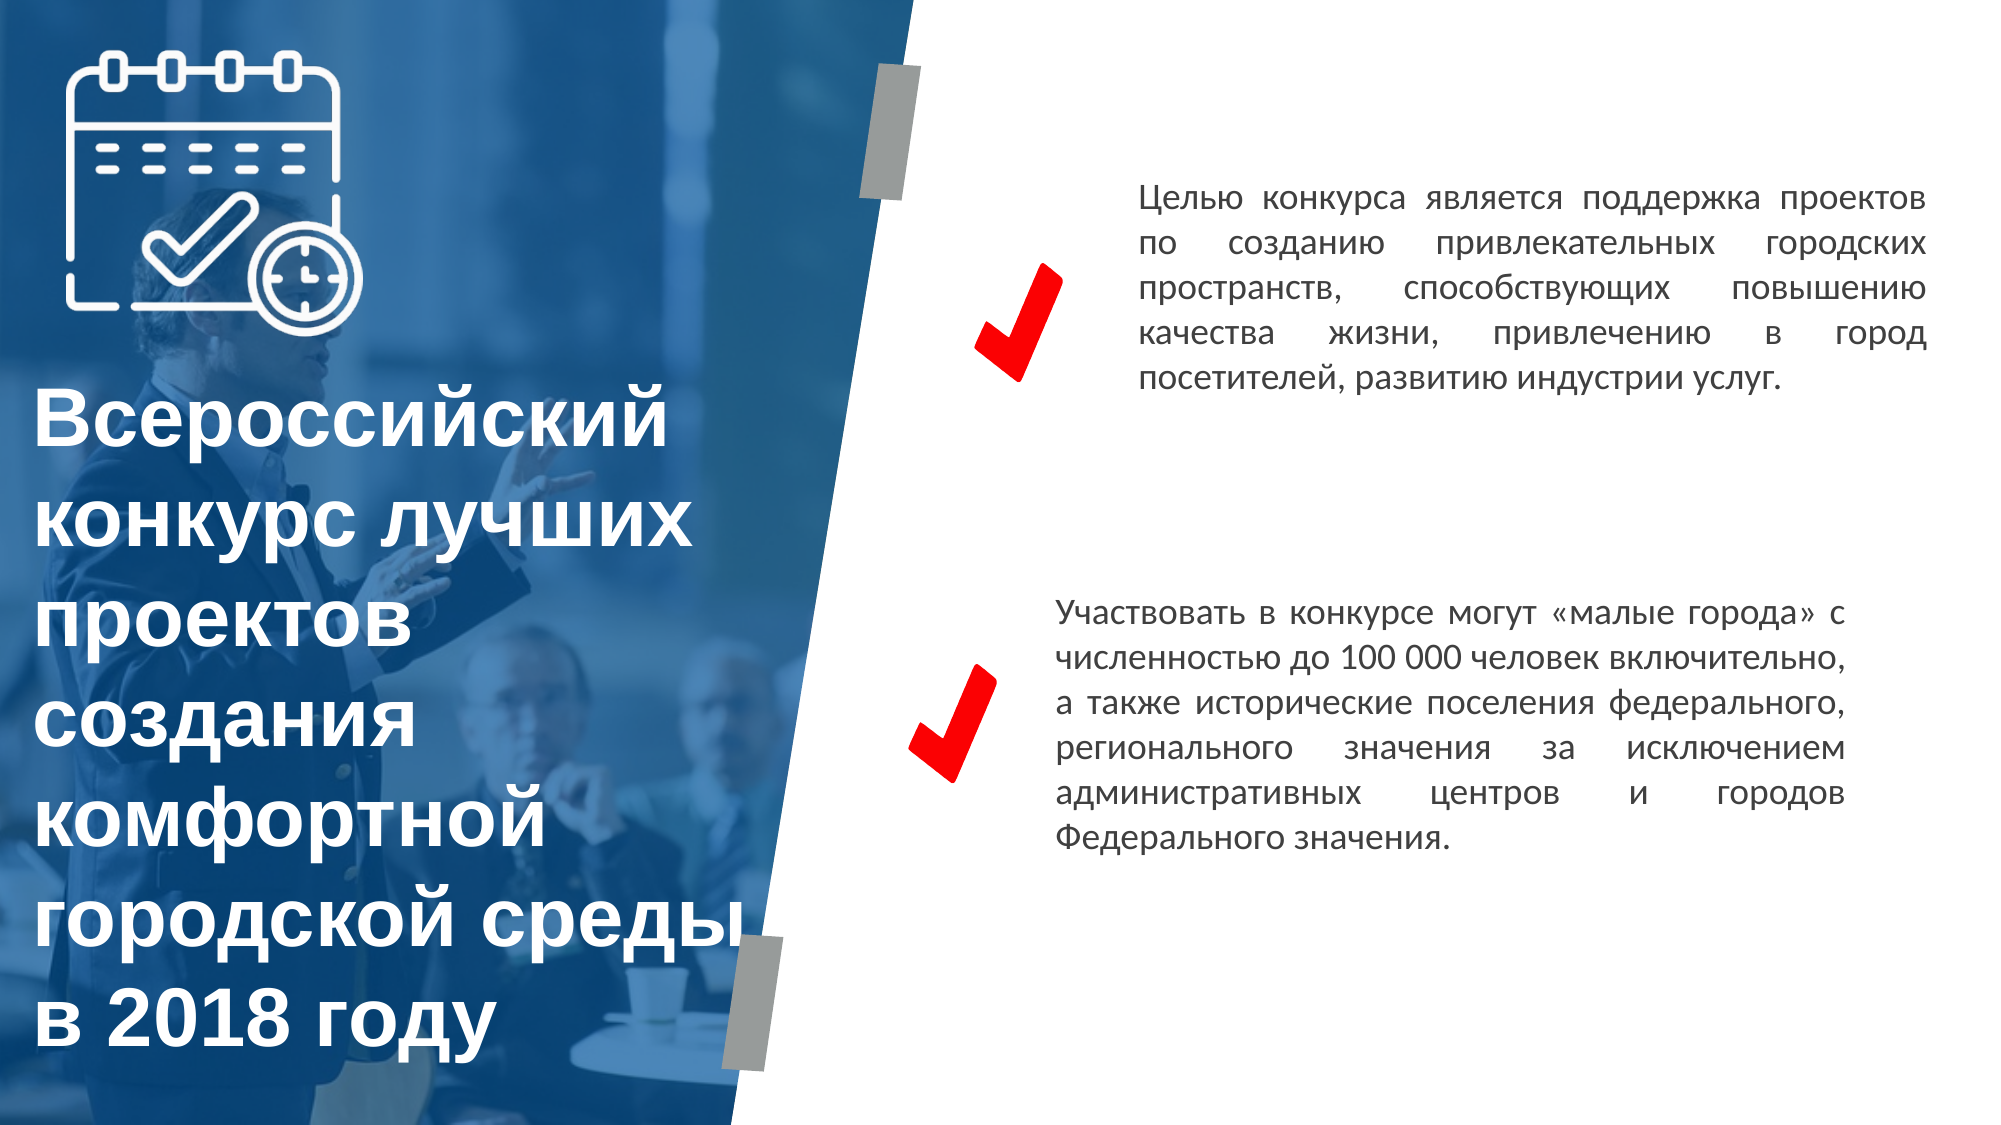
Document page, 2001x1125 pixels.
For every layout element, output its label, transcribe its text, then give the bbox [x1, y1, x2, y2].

text_box Участвовать в конкурсе могут «малые города» с численностью до 100 000 человек включительно, а также исторические поселения федерального, регионального значения за исключением административных центров и городов Федерального значения. [1040, 579, 1862, 865]
text_box [914, 64, 923, 123]
picture [0, 0, 997, 1125]
text_box Целью конкурса является поддержка проектов по созданию привлекательных городских пространств, способствующих повышению качества жизни, привлечению в город посетителей, развитию индустрии услуг. [1123, 164, 1943, 405]
picture [974, 261, 1063, 384]
